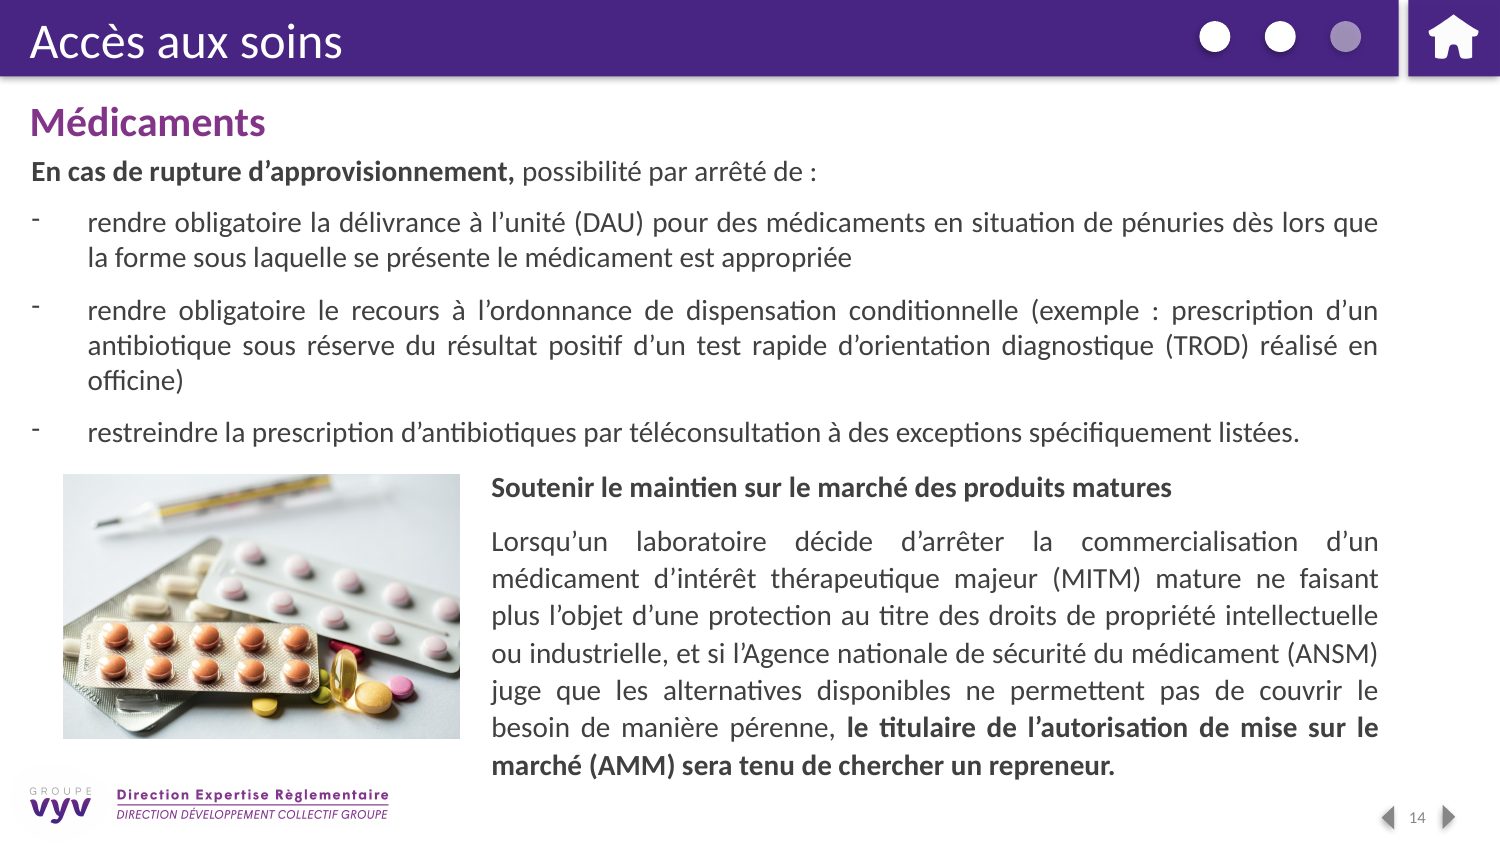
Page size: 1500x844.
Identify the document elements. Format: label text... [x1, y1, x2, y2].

text_box [1441, 804, 1457, 830]
title Accès aux soins [29, 8, 1391, 70]
text_box En cas de rupture d’approvisionnement, possibilité par arrêté de : rendre obligatoire la délivrance à l’unité (DAU) pour des médicaments en situation de pénuries dès lors que la forme sous laquelle se présente le médicament est appropriée rendre obligatoire le recours à l’ordonnance de dispensation conditionnelle (exemple : prescription d’un antibiotique sous réserve du résultat positif d’un test rapide d’orientation diagnostique (TROD) réalisé en officine) restreindre la prescription d’antibiotiques par téléconsultation à des exceptions spécifiquement listées. [16, 144, 1395, 456]
text_box Soutenir le maintien sur le marché des produits matures Lorsqu’un laboratoire décide d’arrêter la commercialisation d’un médicament d’intérêt thérapeutique majeur (MITM) mature ne faisant plus l’objet d’une protection au titre des droits de propriété intellectuelle ou industrielle, et si l’Agence nationale de sécurité du médicament (ANSM) juge que les alternatives disponibles ne permettent pas de couvrir le besoin de manière pérenne, le titulaire de l’autorisation de mise sur le marché (AMM) sera tenu de chercher un repreneur. [476, 458, 1395, 789]
list Médicaments [29, 95, 1391, 138]
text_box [1199, 20, 1362, 53]
picture [63, 473, 460, 739]
picture [1412, 0, 1495, 78]
picture [6, 761, 393, 844]
text_box [1380, 804, 1395, 831]
